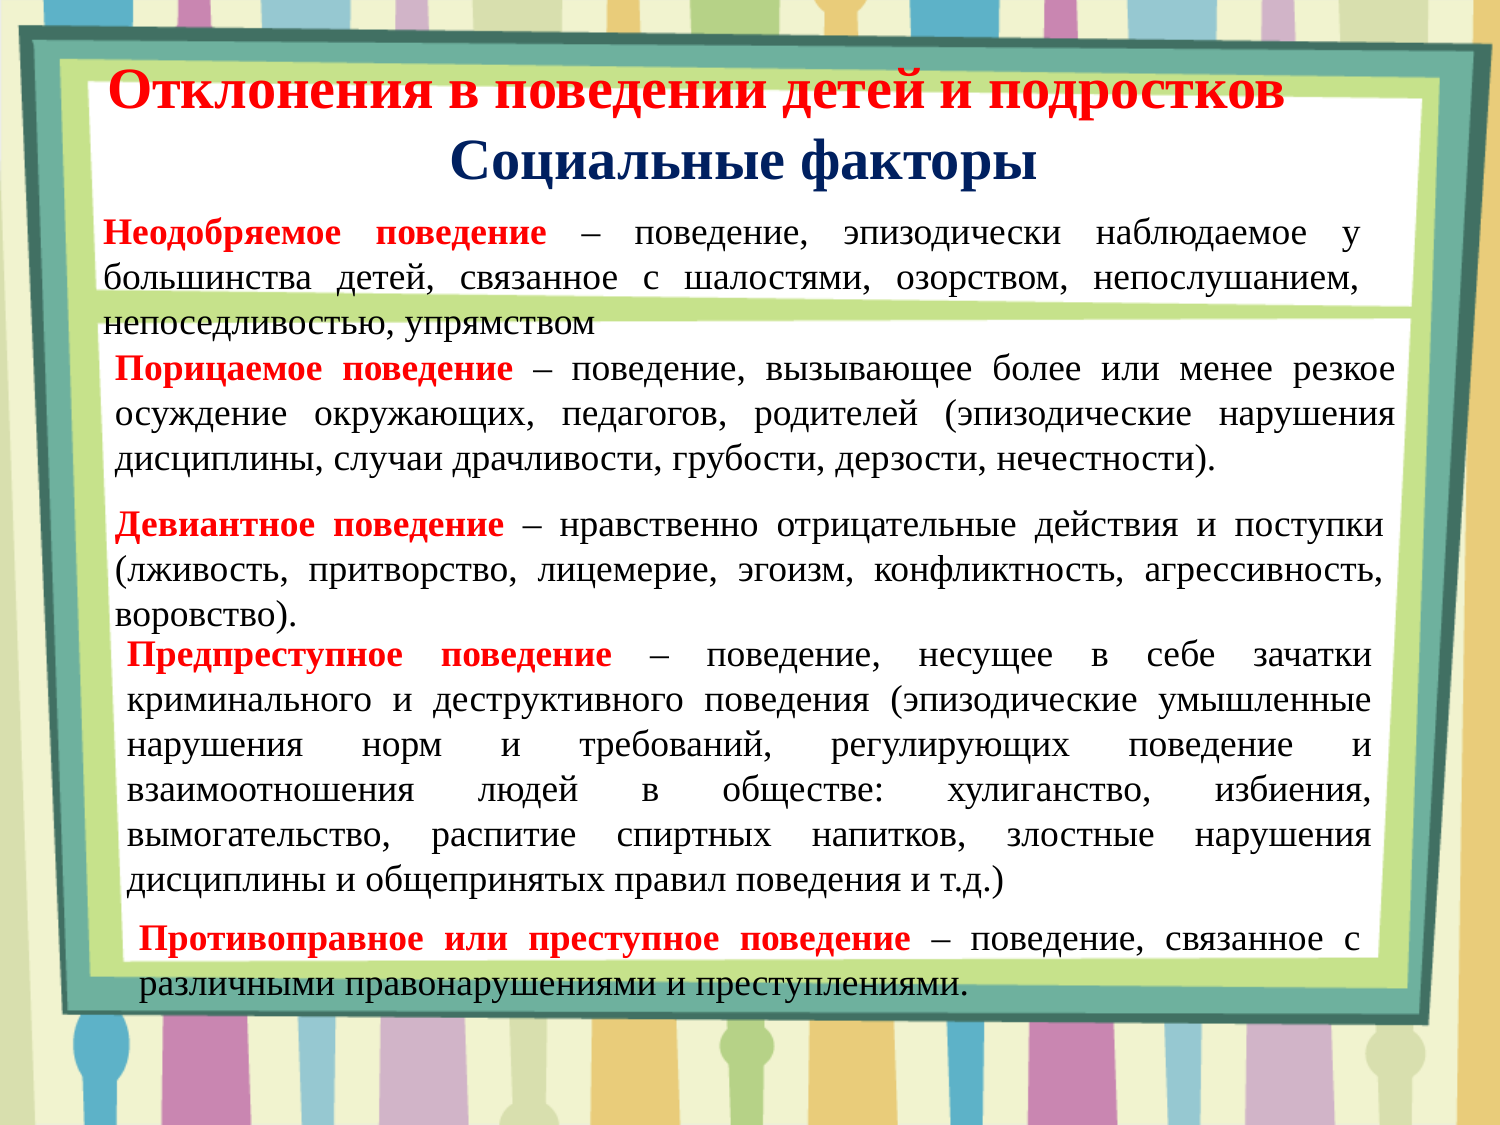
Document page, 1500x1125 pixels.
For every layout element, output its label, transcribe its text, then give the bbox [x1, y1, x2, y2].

text_box Предпреступное поведение – поведение, несущее в себе зачатки криминального и деструктивного поведения (эпизодические умышленные нарушения норм и требований, регулирующих поведение и взаимоотношения людей в обществе: хулиганство, избиения, вымогательство, распитие спиртных напитков, злостные нарушения дисциплины и общепринятых правил поведения и т.д.) [112, 621, 1388, 952]
text_box Противоправное или преступное поведение – поведение, связанное с различными правонарушениями и преступлениями. [123, 905, 1376, 1055]
text_box Отклонения в поведении детей и подростков [64, 42, 1329, 128]
text_box Девиантное поведение – нравственно отрицательные действия и поступки (лживость, притворство, лицемерие, эгоизм, конфликтность, агрессивность, воровство). [100, 491, 1400, 642]
text_box Порицаемое поведение – поведение, вызывающее более или менее резкое осуждение окружающих, педагогов, родителей (эпизодические нарушения дисциплины, случаи драчливости, грубости, дерзости, нечестности). [100, 335, 1412, 486]
text_box Неодобряемое поведение – поведение, эпизодически наблюдаемое у большинства детей, связанное с шалостями, озорством, непослушанием, непоседливостью, упрямством [88, 199, 1376, 350]
text_box Социальные факторы [419, 113, 1069, 199]
picture [0, 0, 1500, 1125]
